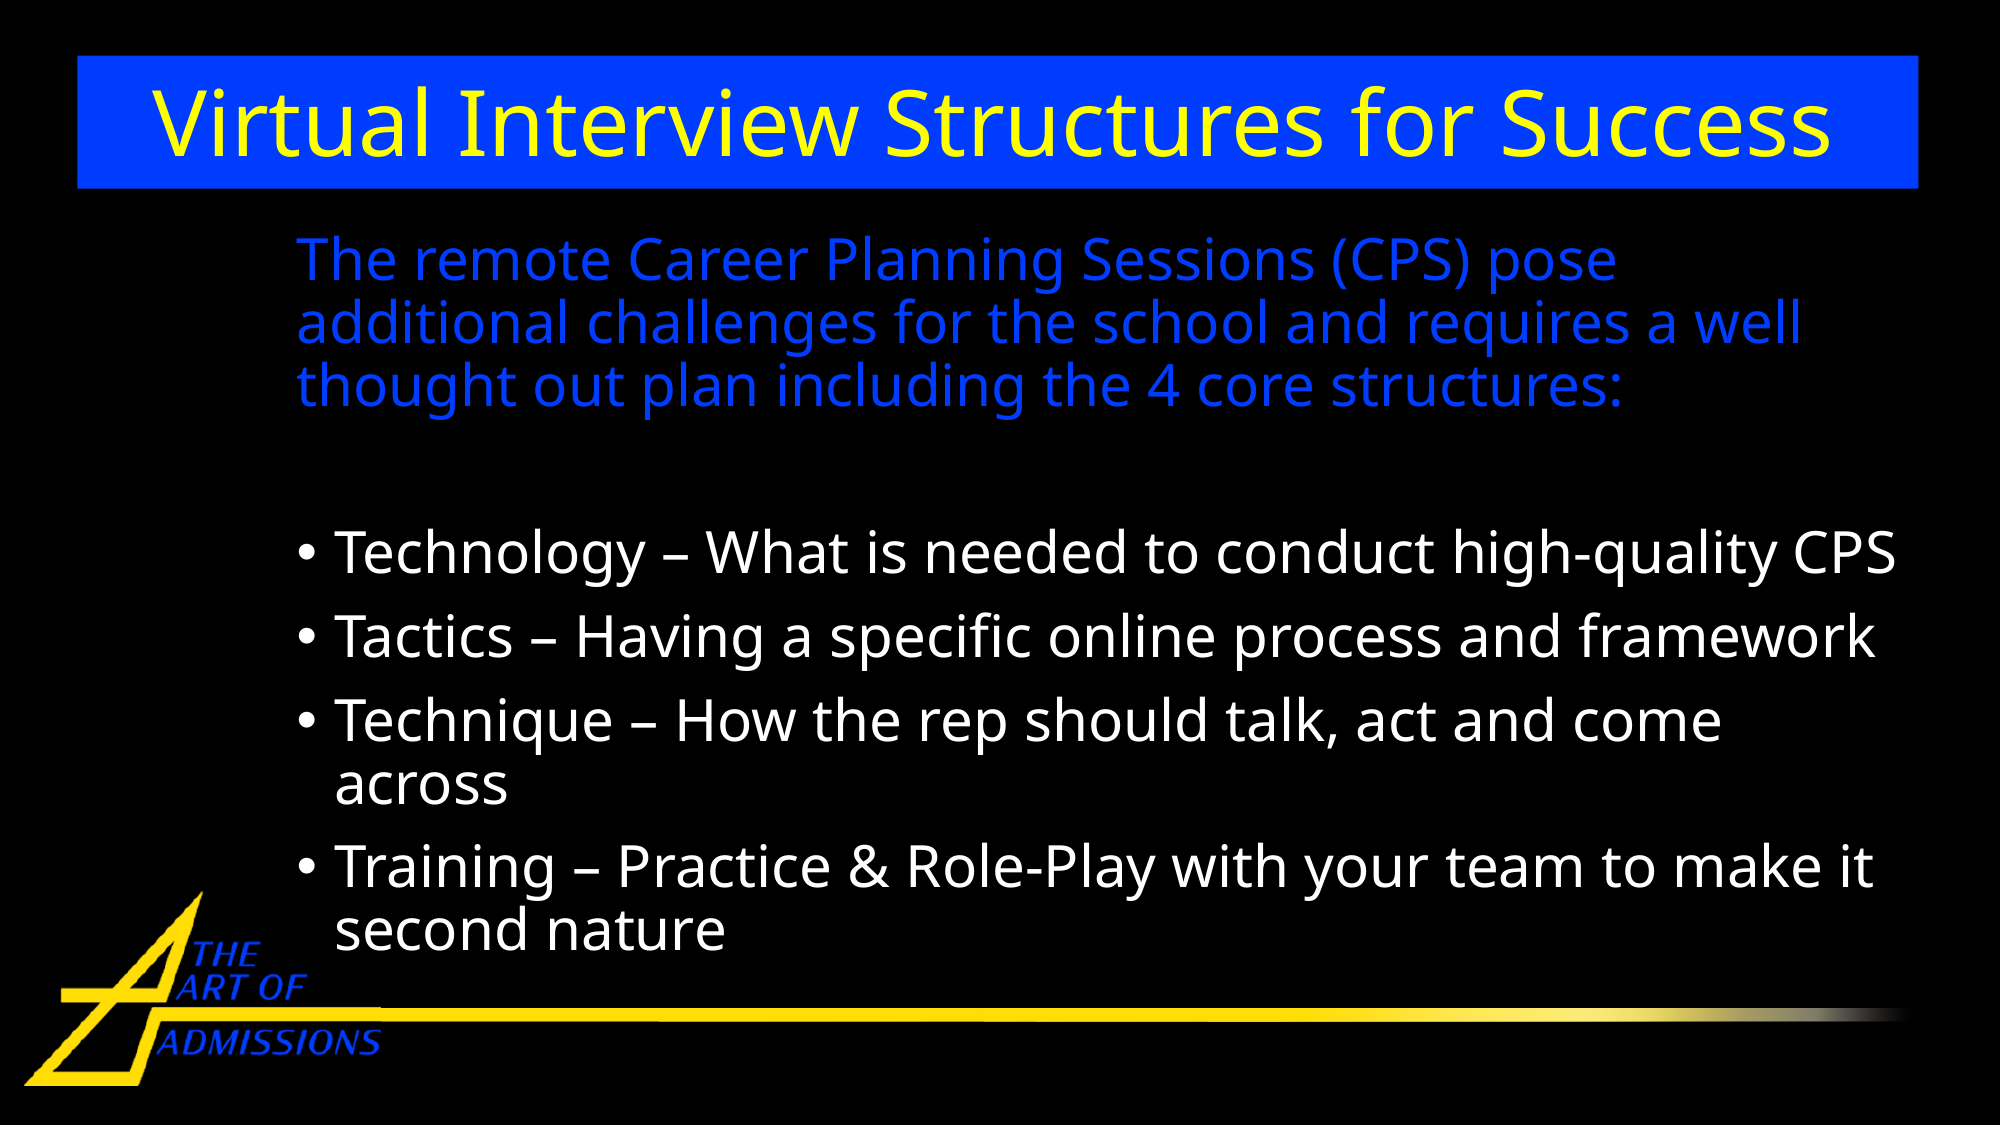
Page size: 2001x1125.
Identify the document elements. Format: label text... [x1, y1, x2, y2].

title Virtual Interview Structures for Success [137, 17, 1863, 236]
picture [24, 624, 1934, 1125]
text_box [1863, 55, 1919, 190]
text_box [76, 55, 137, 190]
list The remote Career Planning Sessions (CPS) pose additional challenges for the school and requires a well thought out plan including the 4 core structures: Technology – What is needed to conduct high-quality CPS Tactics – Having a specific online process and framework Technique – How the rep should talk, act and come across Training – Practice & Role-Play with your team to make it second nature [281, 223, 1919, 1010]
